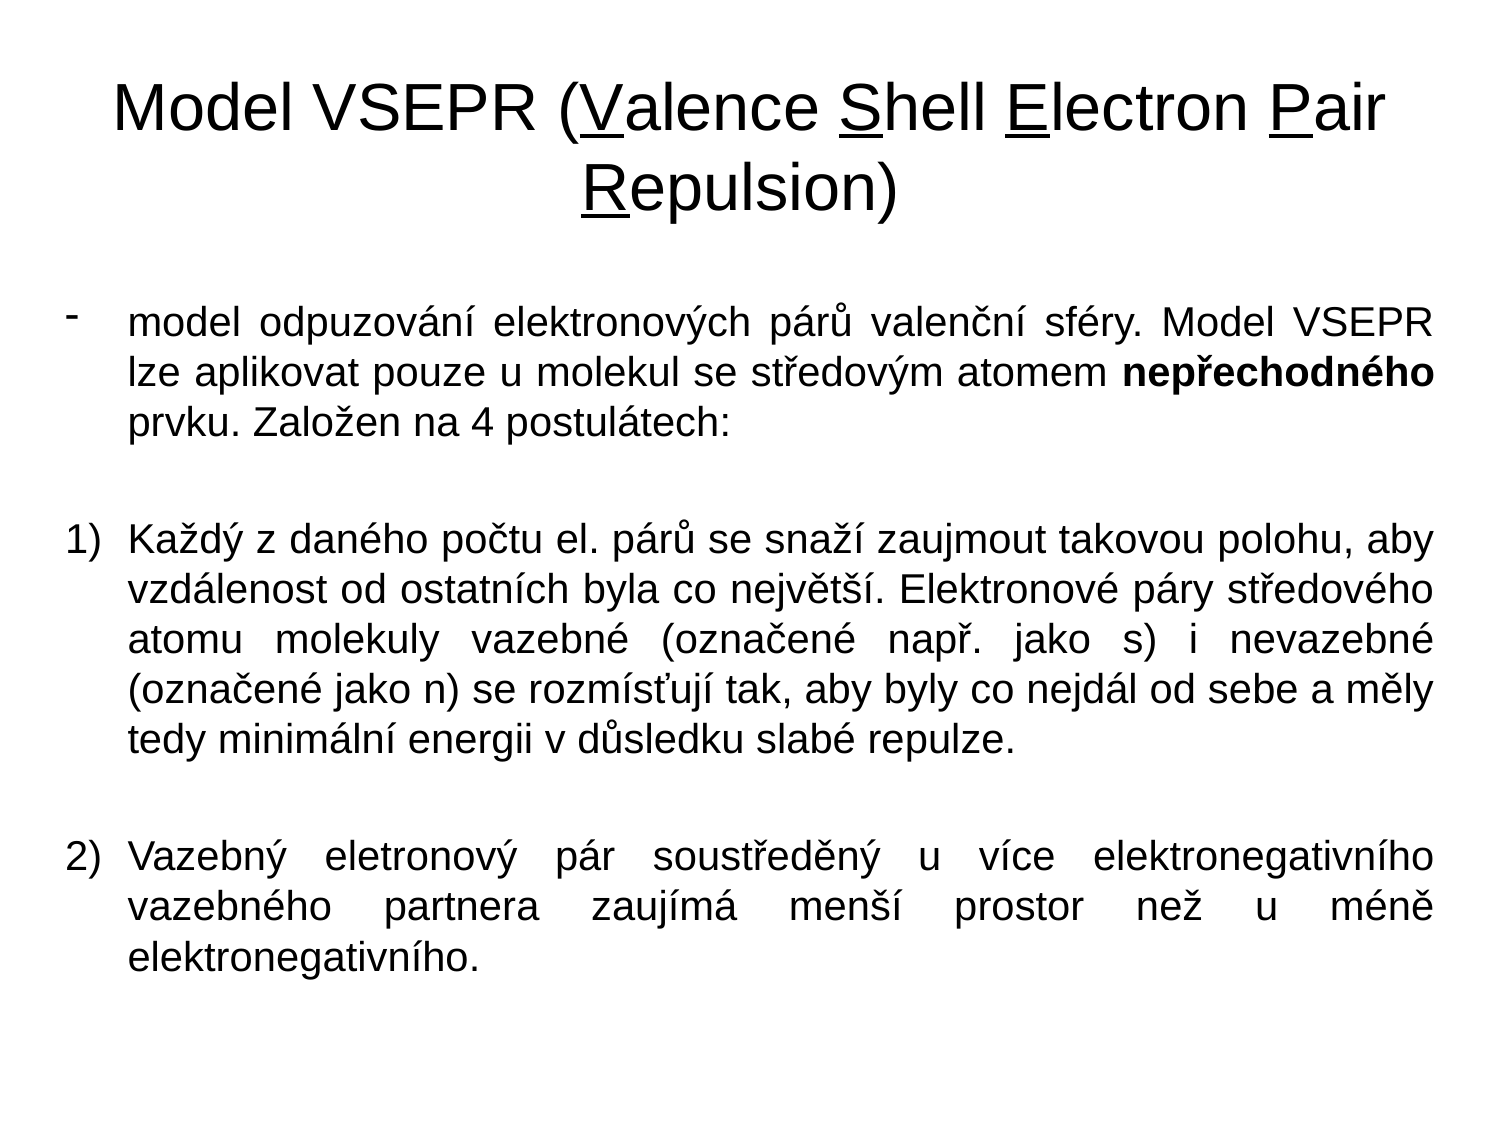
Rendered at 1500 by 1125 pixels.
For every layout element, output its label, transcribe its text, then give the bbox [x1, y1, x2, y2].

title Model VSEPR (Valence Shell Electron Pair Repulsion) [75, 50, 1425, 238]
list model odpuzování elektronových párů valenční sféry. Model VSEPR lze aplikovat pouze u molekul se středovým atomem nepřechodného prvku. Založen na 4 postulátech: 1) Každý z daného počtu el. párů se snaží zaujmout takovou polohu, aby vzdálenost od ostatních byla co největší. Elektronové páry středového atomu molekuly vazebné (označené např. jako s) i nevazebné (označené jako n) se rozmísťují tak, aby byly co nejdál od sebe a měly tedy minimální energii v důsledku slabé repulze. 2) Vazebný eletronový pár soustředěný u více elektronegativního vazebného partnera zaujímá menší prostor než u méně elektronegativního. [50, 287, 1450, 1075]
